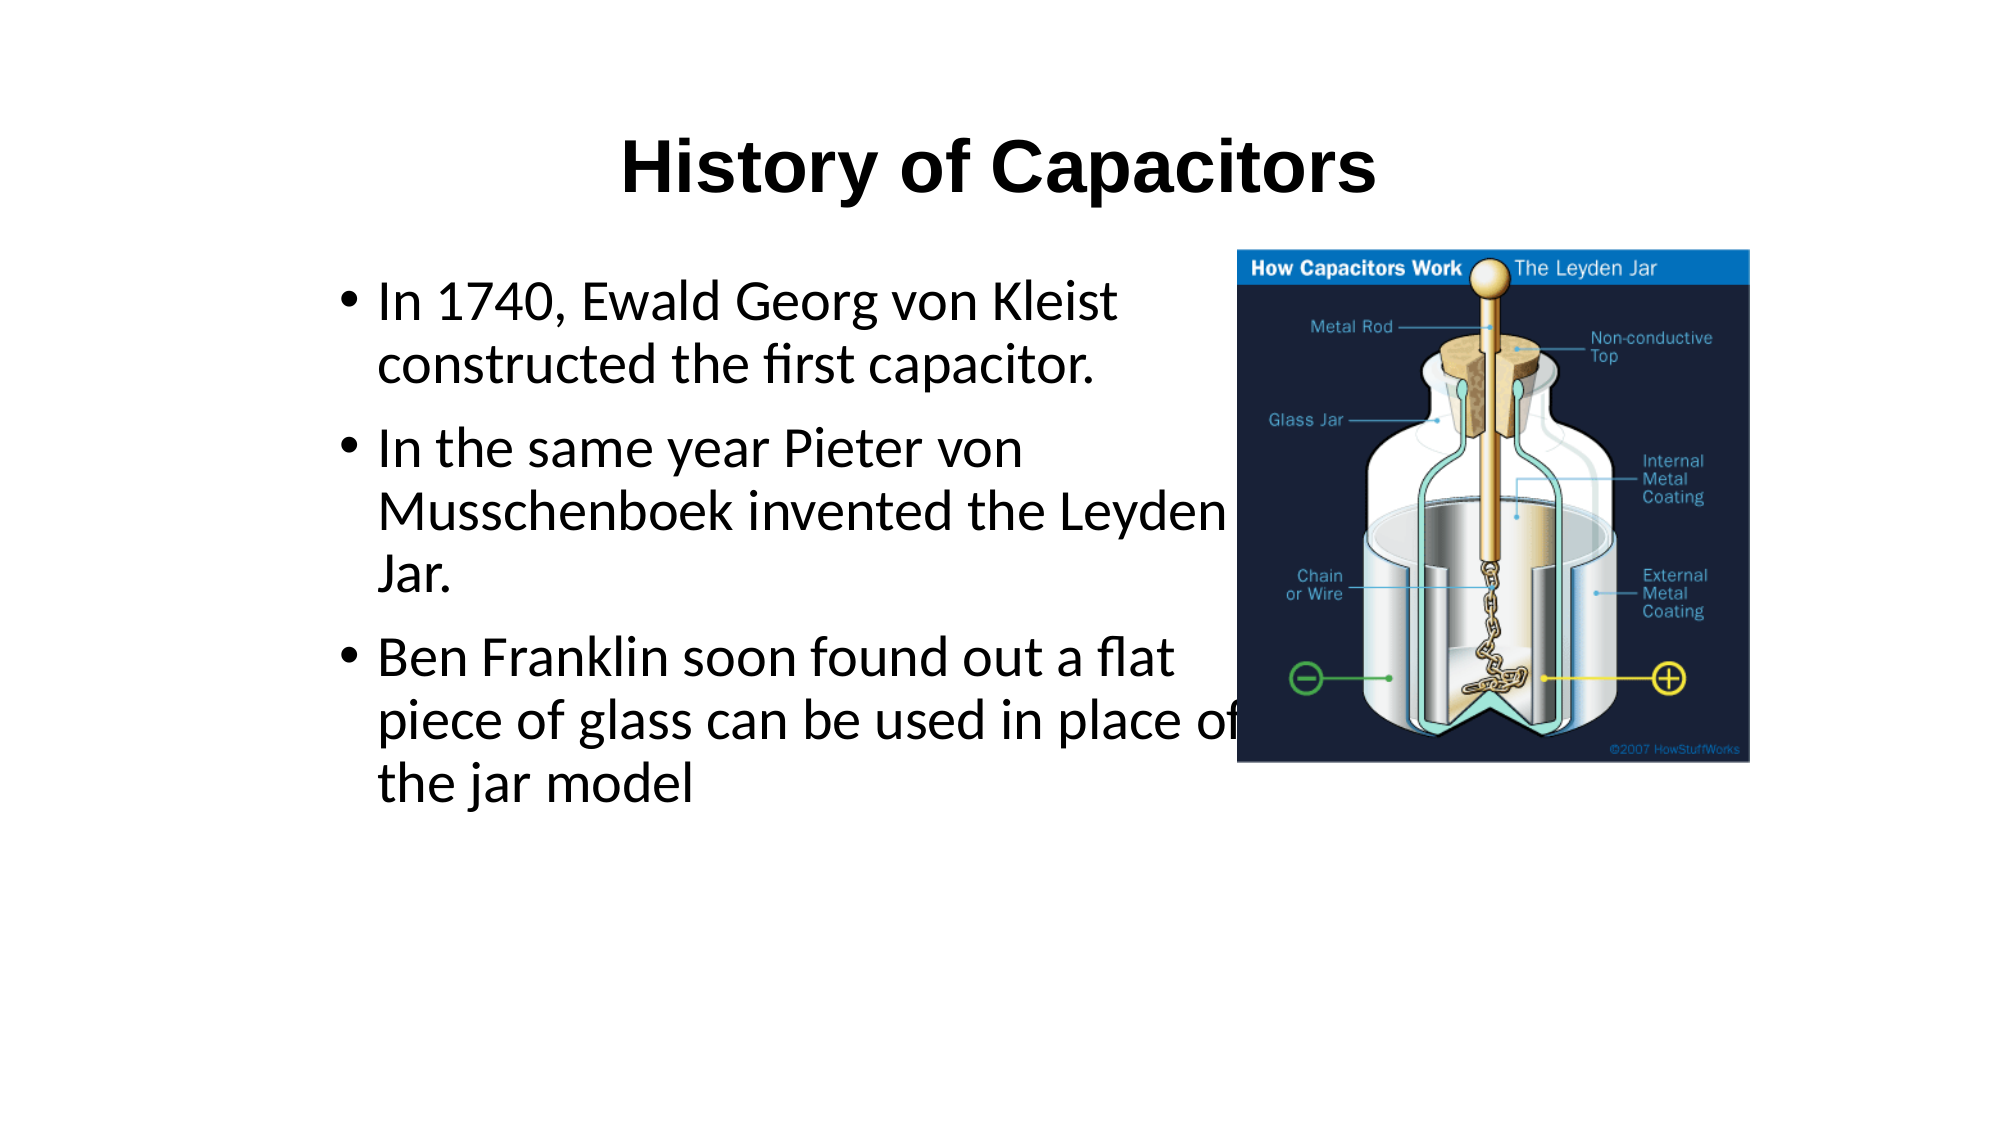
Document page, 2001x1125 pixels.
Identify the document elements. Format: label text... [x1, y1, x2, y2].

list In 1740, Ewald Georg von Kleist constructed the first capacitor. In the same year Pieter von Musschenboek invented the Leyden Jar. Ben Franklin soon found out a flat piece of glass can be used in place of the jar model [324, 262, 1313, 1005]
picture [1237, 249, 1750, 763]
title History of Capacitors [137, 59, 1863, 278]
